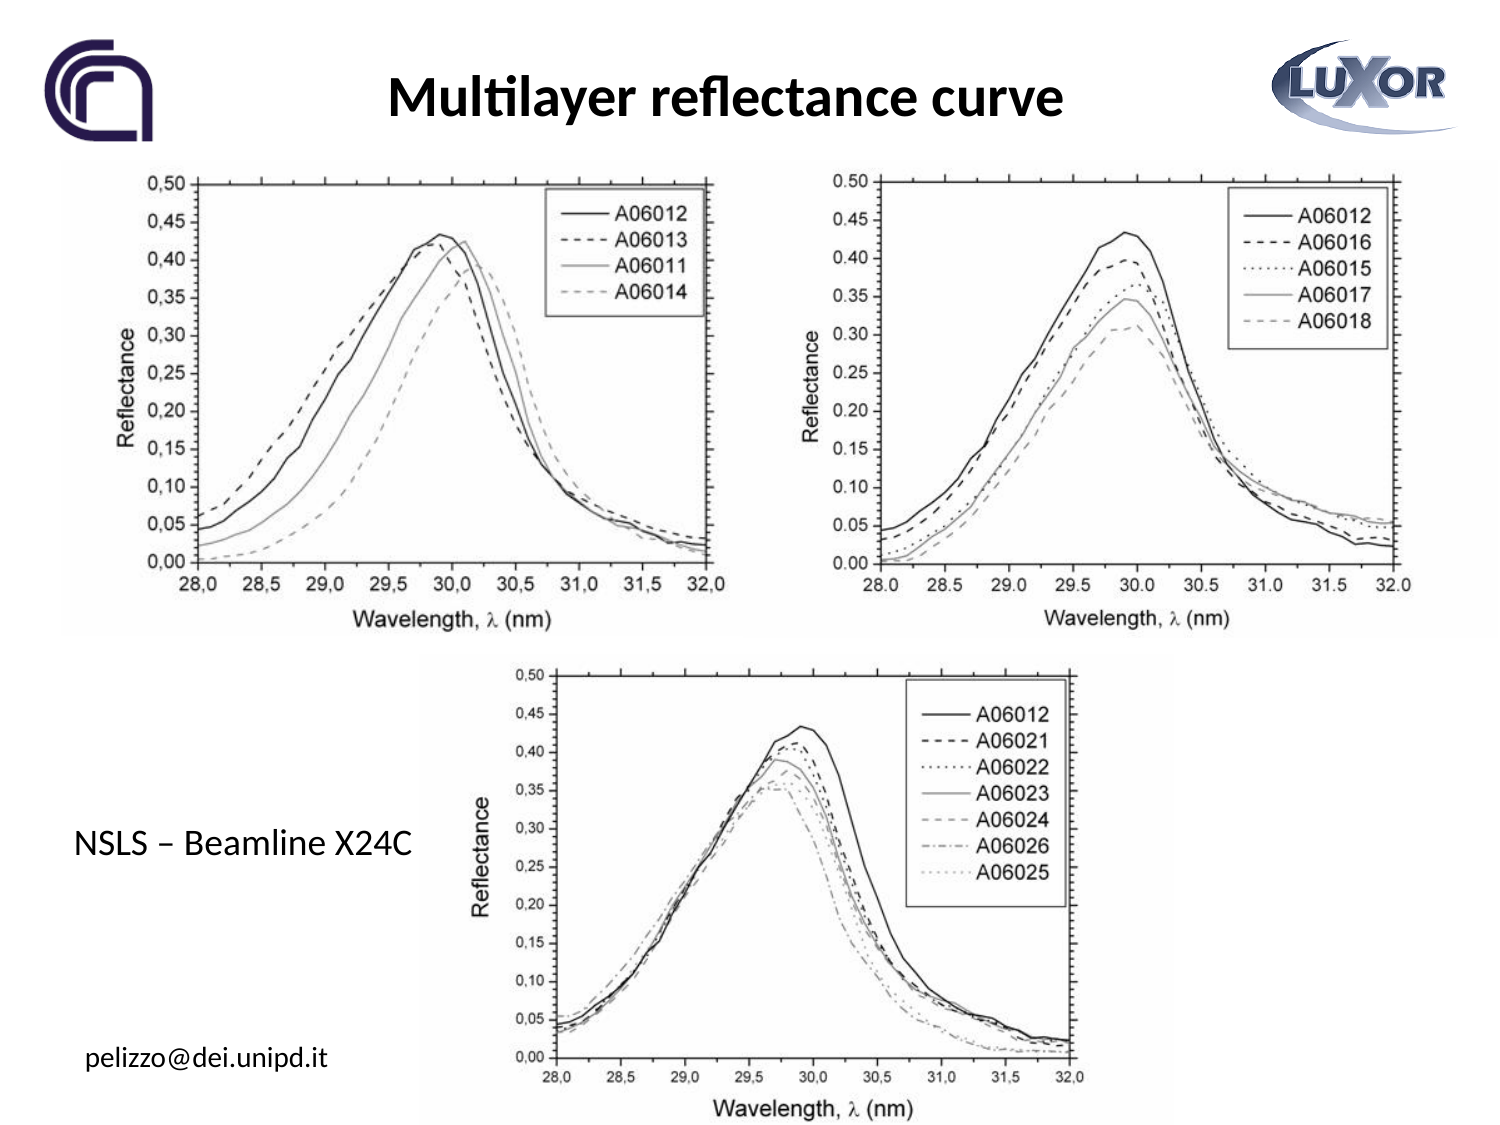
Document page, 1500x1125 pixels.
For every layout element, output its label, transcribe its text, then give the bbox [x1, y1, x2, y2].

picture [61, 160, 1500, 638]
picture [1265, 35, 1465, 138]
picture [23, 23, 176, 153]
picture [418, 654, 1176, 1125]
text_box NSLS – Beamline X24C [59, 810, 413, 871]
title Multilayer reflectance curve [187, 45, 1266, 141]
